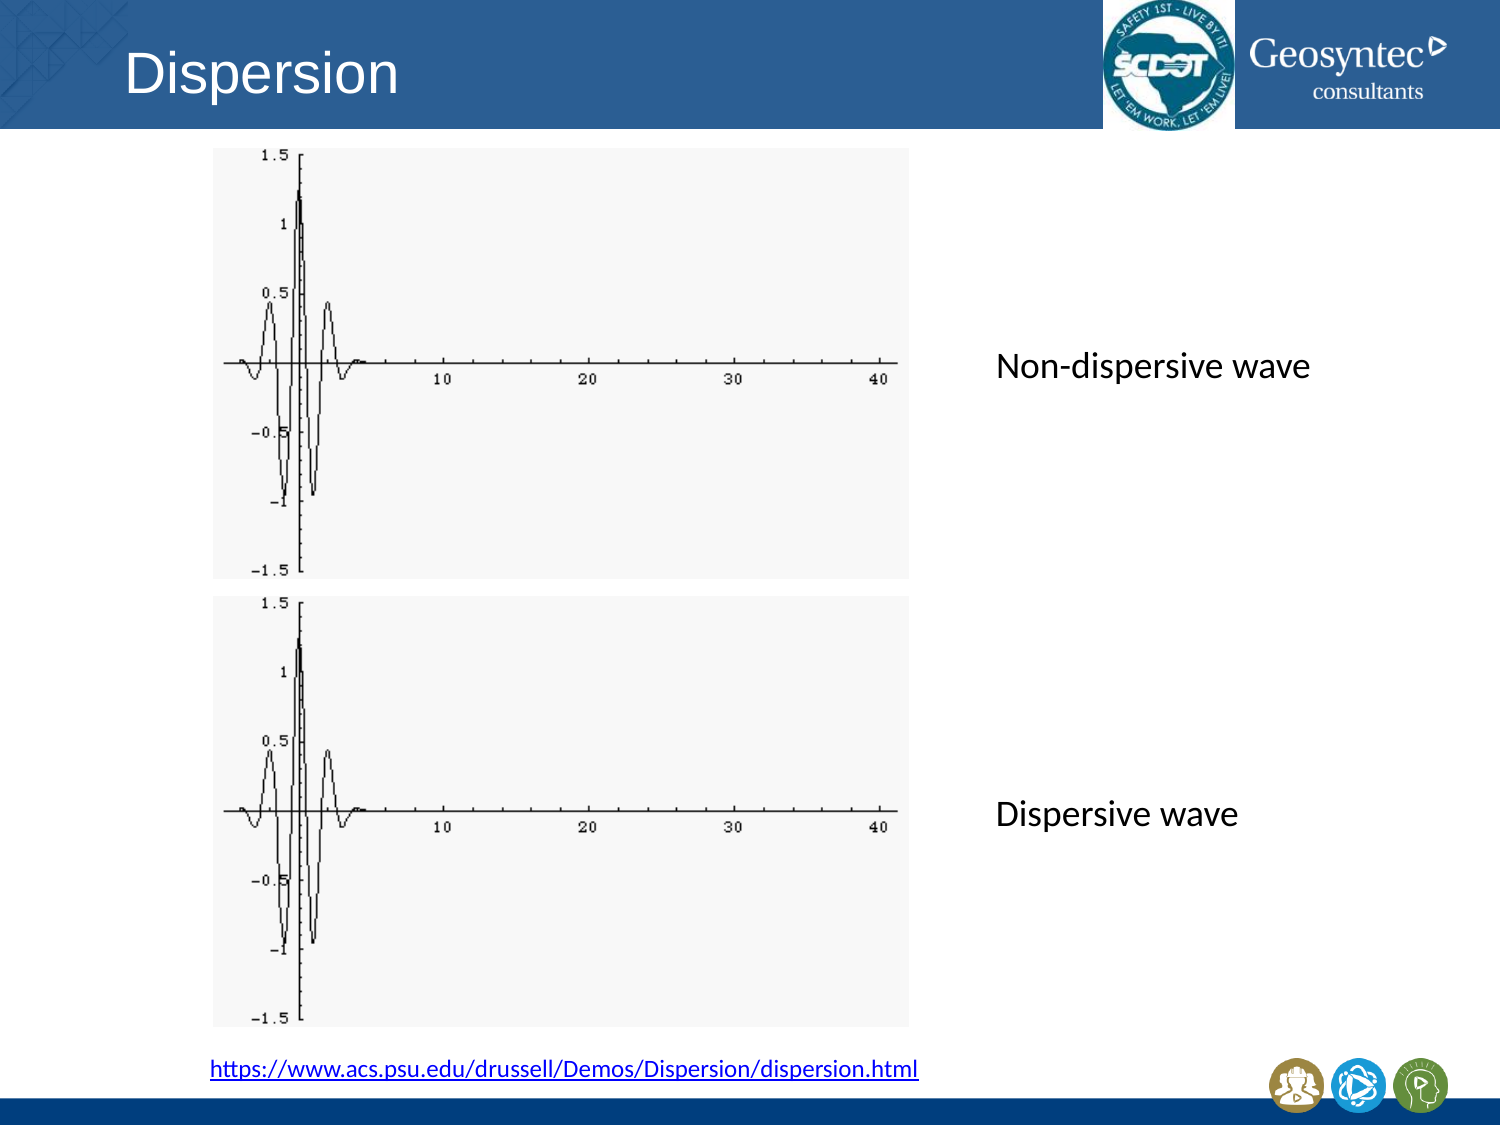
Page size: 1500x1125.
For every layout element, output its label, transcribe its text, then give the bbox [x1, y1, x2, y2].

picture [1269, 1058, 1324, 1113]
text_box Dispersive wave [981, 781, 1255, 842]
picture [1331, 1058, 1386, 1113]
picture [213, 148, 910, 579]
title Dispersion [109, 28, 1125, 116]
text_box https://www.acs.psu.edu/drussell/Demos/Dispersion/dispersion.html [195, 1045, 956, 1090]
text_box Non-dispersive wave [981, 333, 1327, 394]
picture [1393, 1058, 1448, 1113]
picture [1103, 0, 1235, 131]
picture [1250, 36, 1447, 99]
picture [213, 596, 910, 1027]
